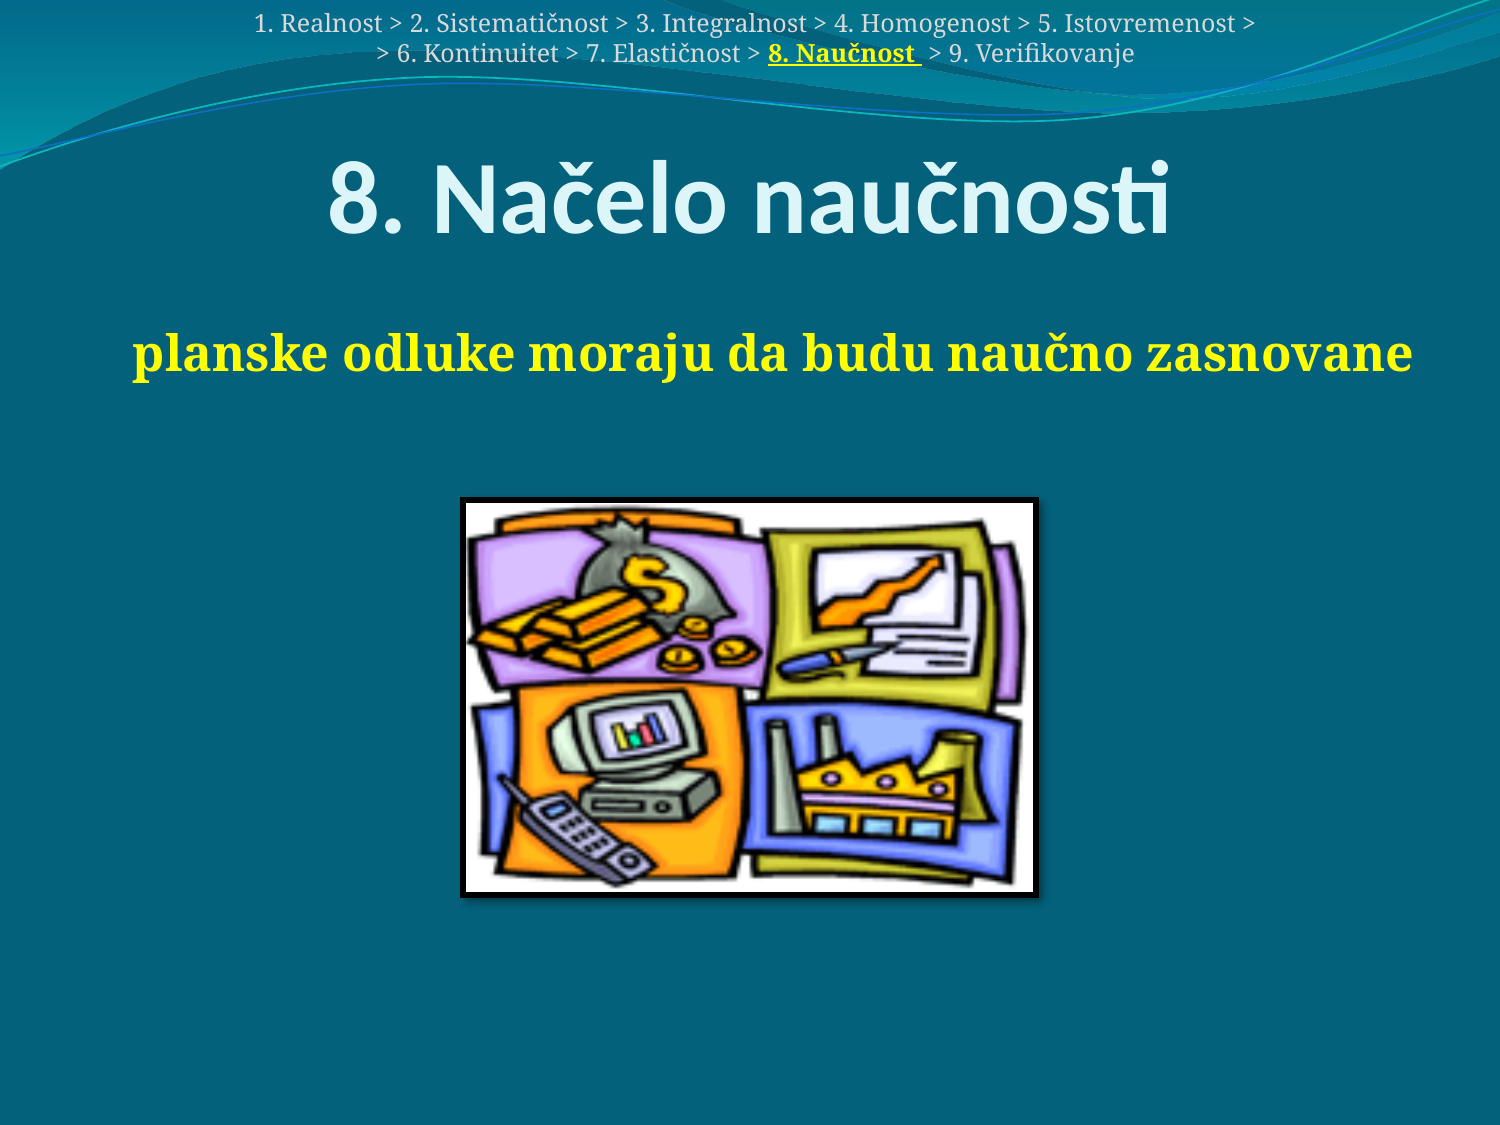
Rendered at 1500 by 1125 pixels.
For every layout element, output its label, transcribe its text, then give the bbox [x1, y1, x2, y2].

text_box 1. Realnost > 2. Sistematičnost > 3. Integralnost > 4. Homogenost > 5. Istovremenost > > 6. Kontinuitet > 7. Elastičnost > 8. Naučnost > 9. Verifikovanje [5, 0, 1500, 75]
title 8. Načelo naučnosti [75, 75, 1425, 254]
picture [466, 503, 1033, 892]
text_box planske odluke moraju da budu naučno zasnovane [76, 314, 1471, 390]
